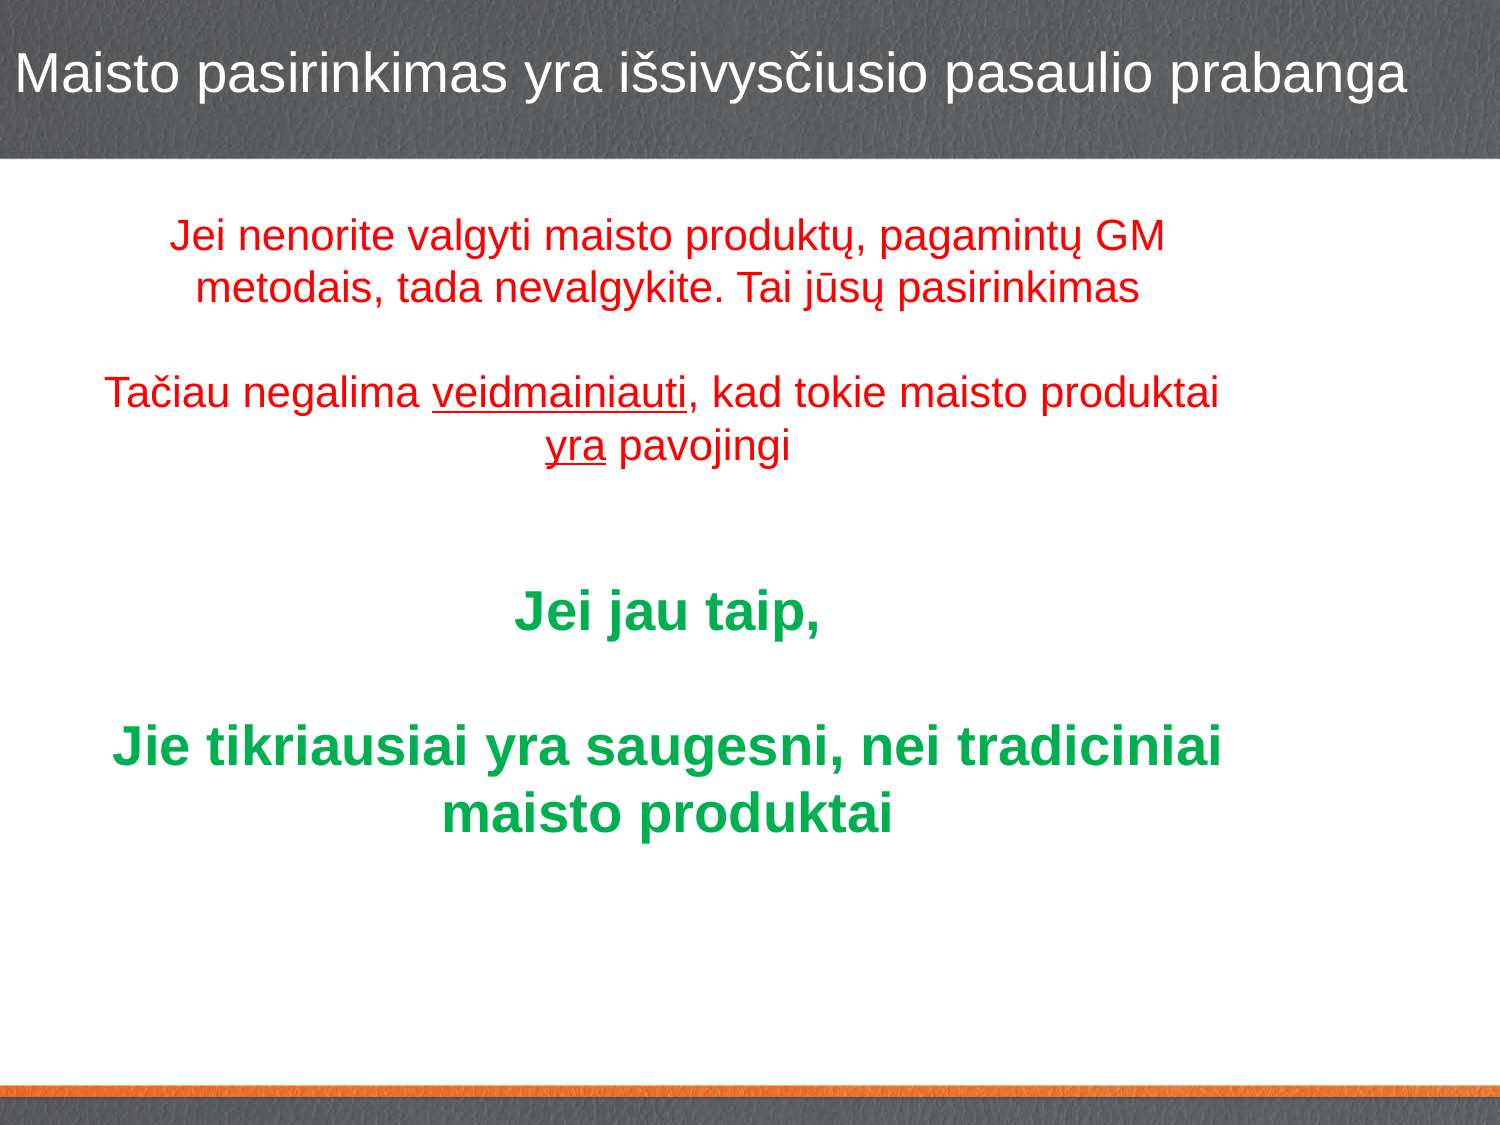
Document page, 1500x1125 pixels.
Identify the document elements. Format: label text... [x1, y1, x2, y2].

text_box Jei nenorite valgyti maisto produktų, pagamintų GM metodais, tada nevalgykite. Tai jūsų pasirinkimas Tačiau negalima veidmainiauti, kad tokie maisto produktai yra pavojingi Jei jau taip, Jie tikriausiai yra saugesni, nei tradiciniai maisto produktai [56, 199, 1281, 852]
picture [0, 0, 1500, 1125]
text_box Maisto pasirinkimas yra išsivysčiusio pasaulio prabanga [0, 28, 1448, 112]
